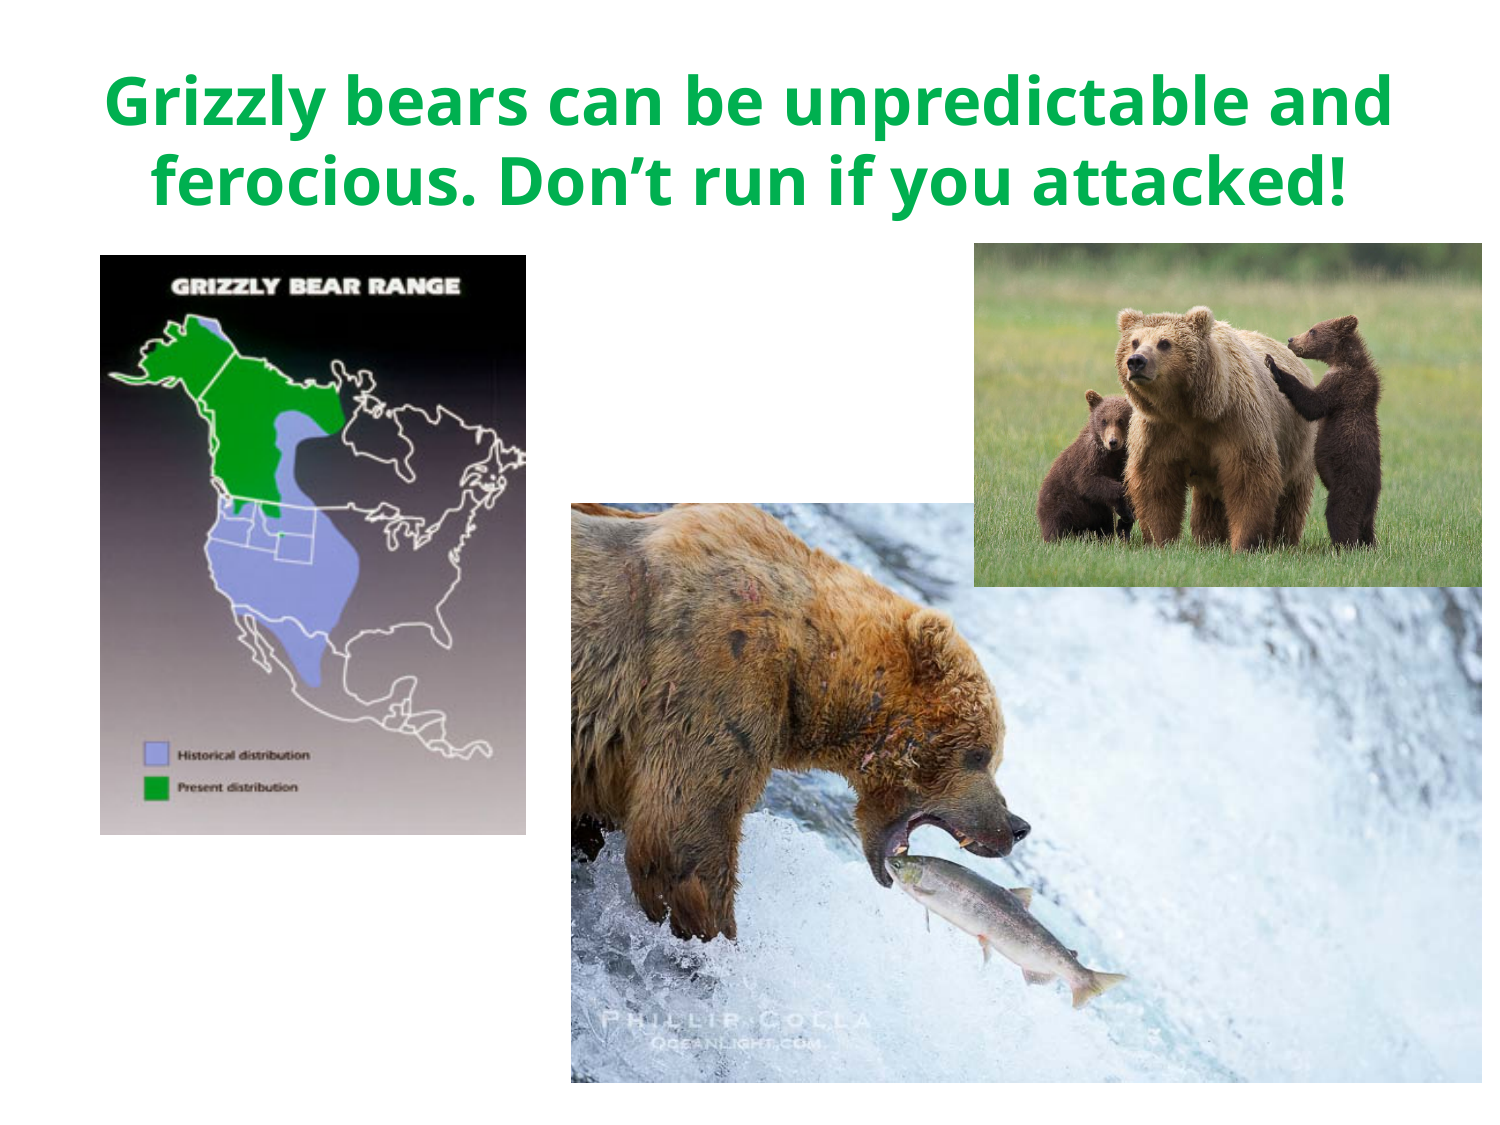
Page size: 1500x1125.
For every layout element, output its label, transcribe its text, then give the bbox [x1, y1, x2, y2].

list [100, 255, 526, 835]
picture [571, 243, 1482, 1083]
title Grizzly bears can be unpredictable and ferocious. Don’t run if you attacked! [75, 45, 1425, 233]
